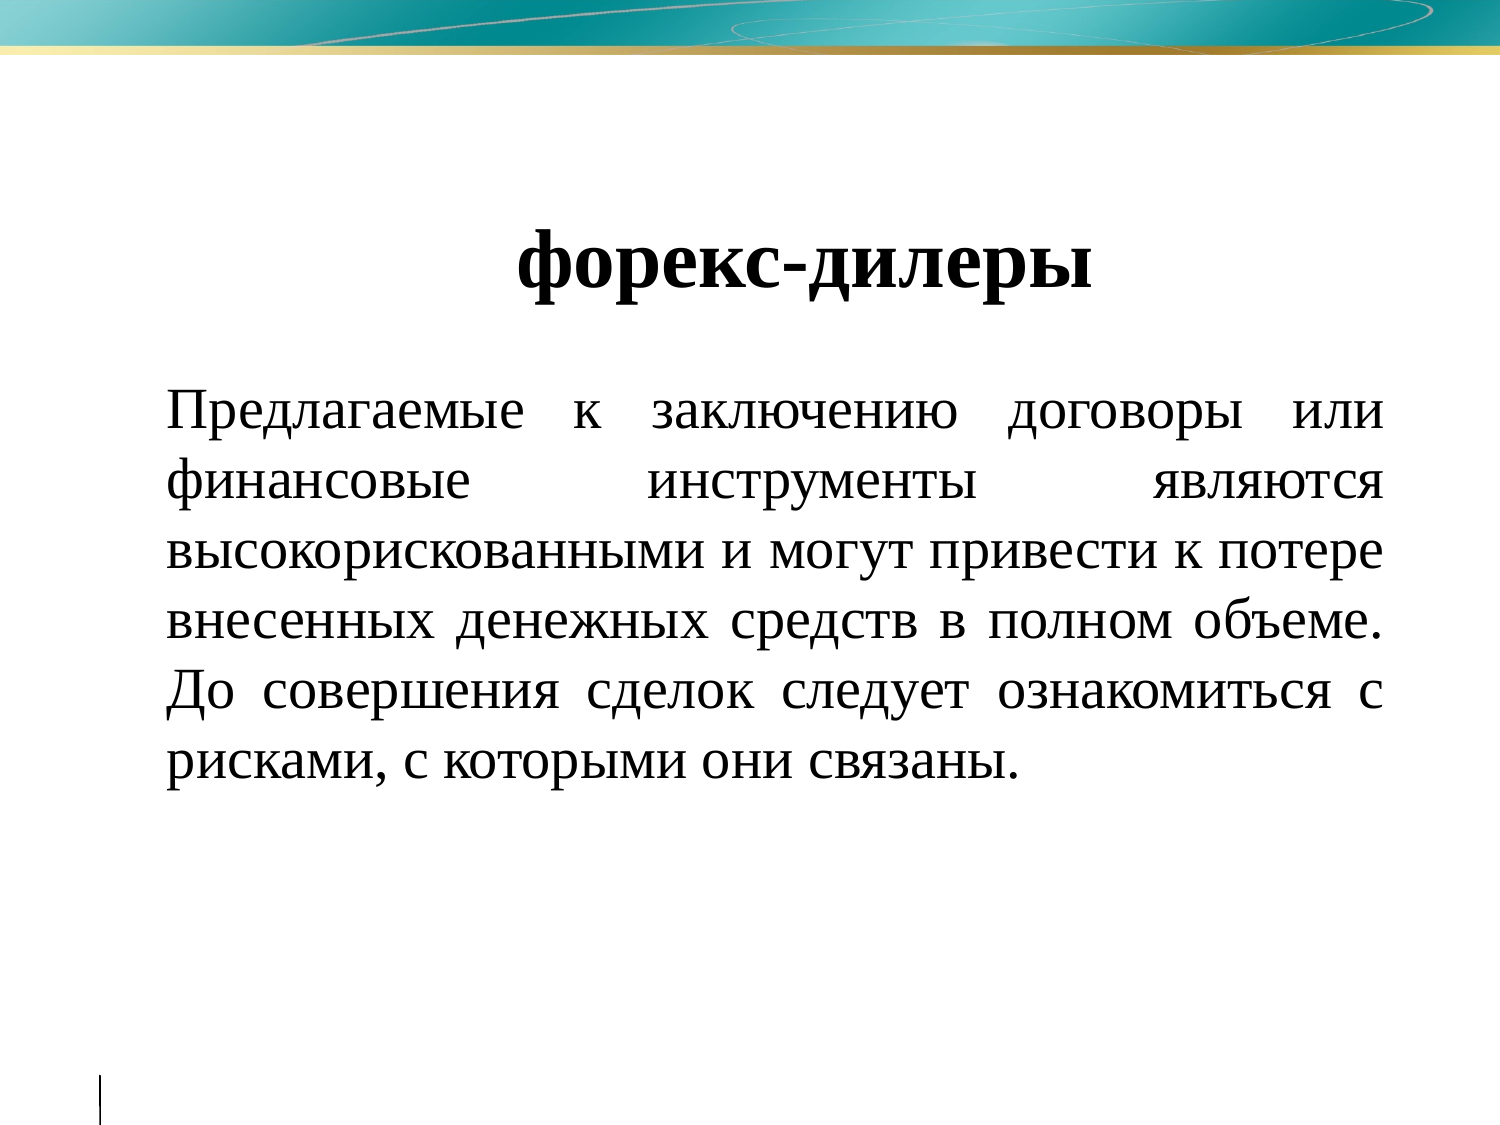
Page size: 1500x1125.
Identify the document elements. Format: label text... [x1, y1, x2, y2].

picture [0, 0, 1500, 55]
list Предлагаемые к заключению договоры или финансовые инструменты являются высокорискованными и могут привести к потере внесенных денежных средств в полном объеме. До совершения сделок следует ознакомиться с рисками, с которыми они связаны. [99, 362, 1400, 988]
title форекс-дилеры [179, 212, 1431, 313]
